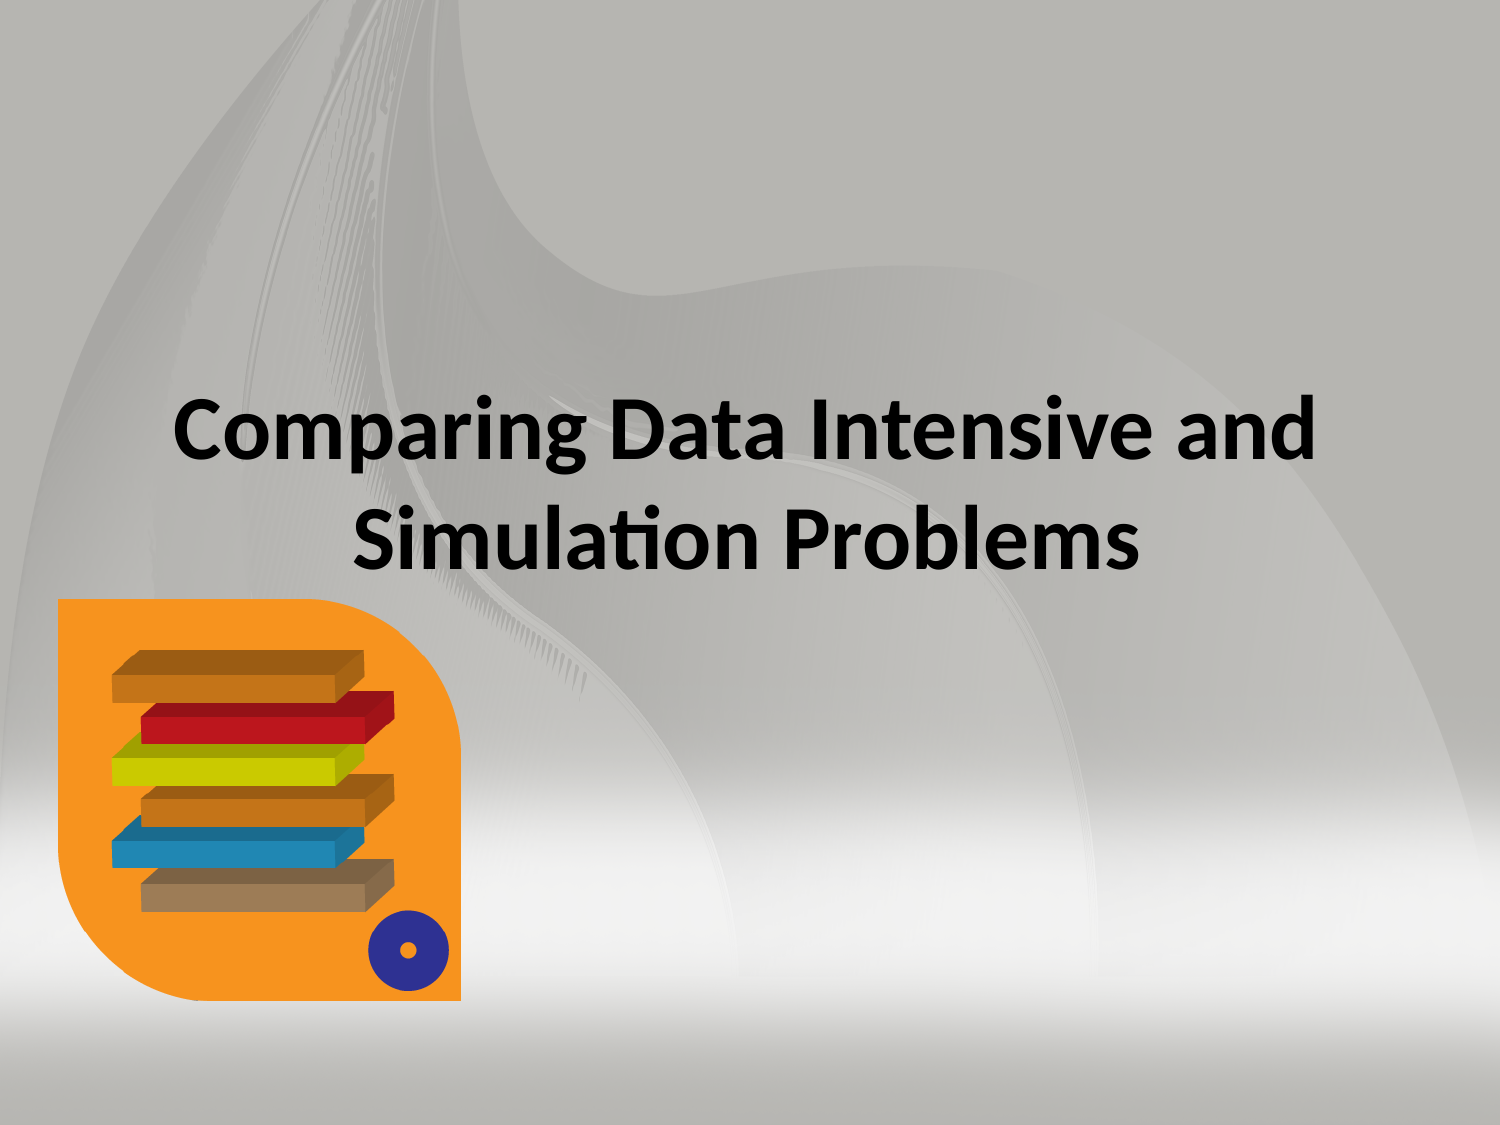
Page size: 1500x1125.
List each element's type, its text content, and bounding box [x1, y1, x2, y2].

picture [0, 0, 1500, 1125]
title Comparing Data Intensive and Simulation Problems [48, 357, 1446, 599]
